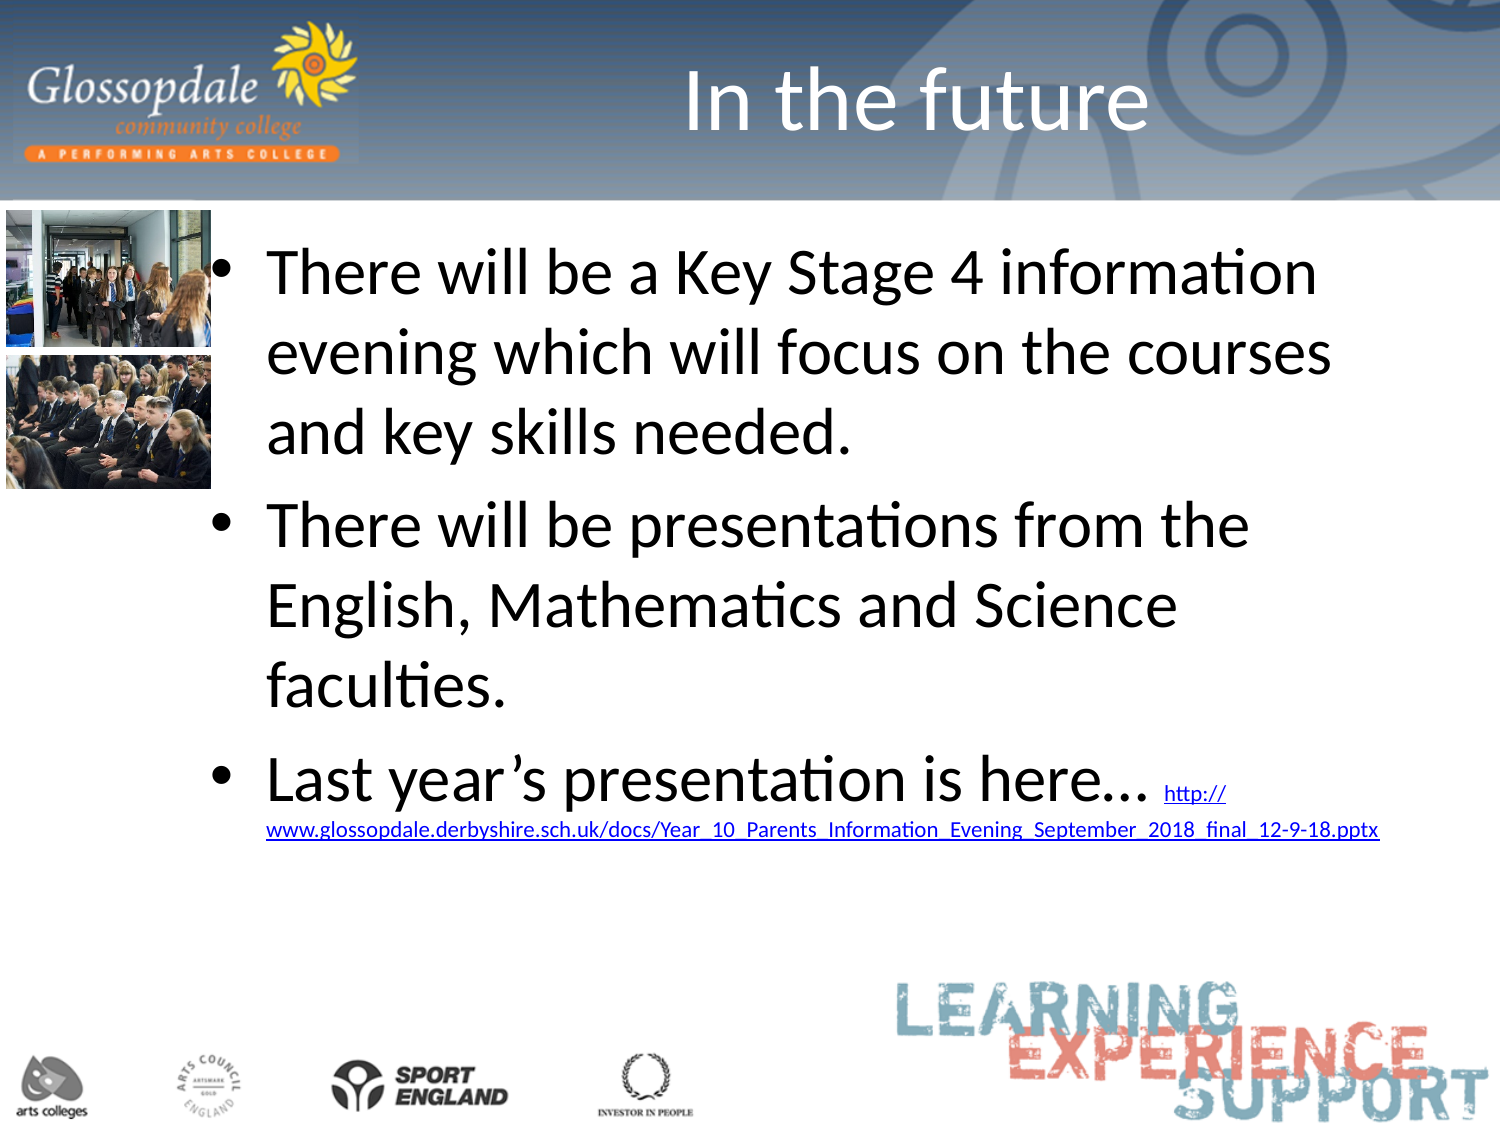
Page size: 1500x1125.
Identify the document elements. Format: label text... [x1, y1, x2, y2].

list There will be a Key Stage 4 information evening which will focus on the courses and key skills needed. There will be presentations from the English, Mathematics and Science faculties. Last year’s presentation is here… http://www.glossopdale.derbyshire.sch.uk/docs/Year_10_Parents_Information_Evening_September_2018_final_12-9-18.pptx [194, 219, 1425, 1005]
title In the future [348, 0, 1486, 188]
picture [0, 0, 1500, 1125]
picture [6, 355, 194, 489]
picture [6, 210, 211, 347]
